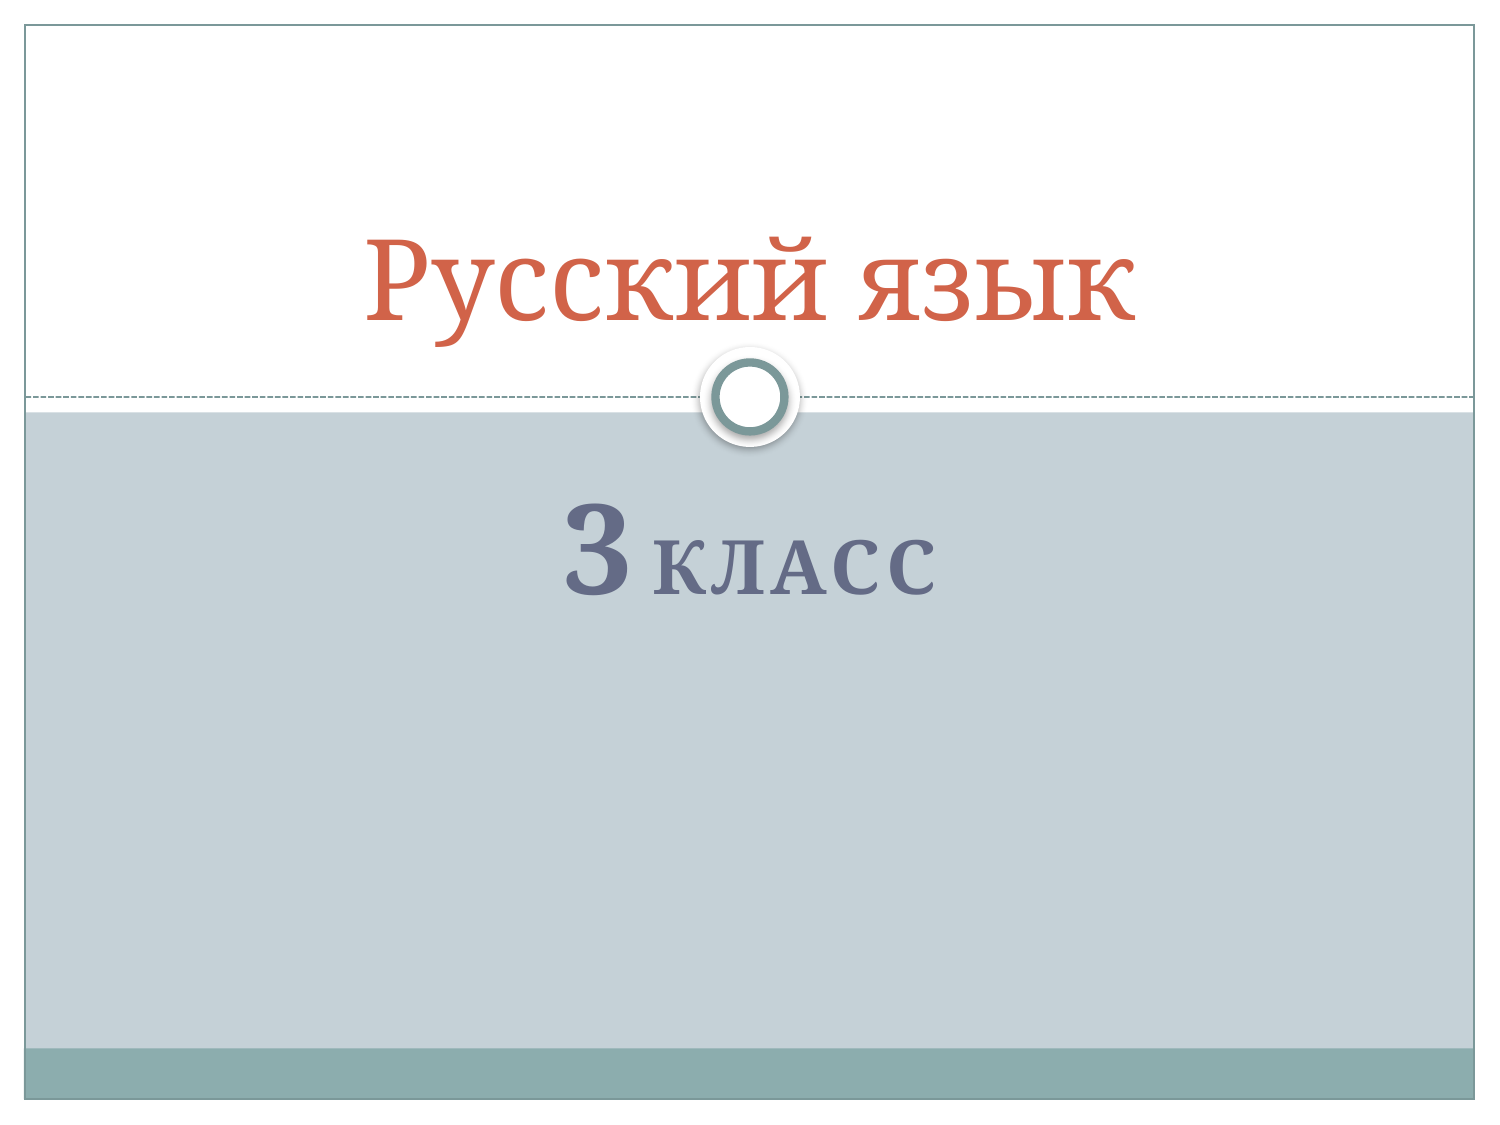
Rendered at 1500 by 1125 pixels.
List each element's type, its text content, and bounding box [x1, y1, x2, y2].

title Русский язык [112, 62, 1388, 350]
subtitle 3 класс [225, 462, 1275, 750]
